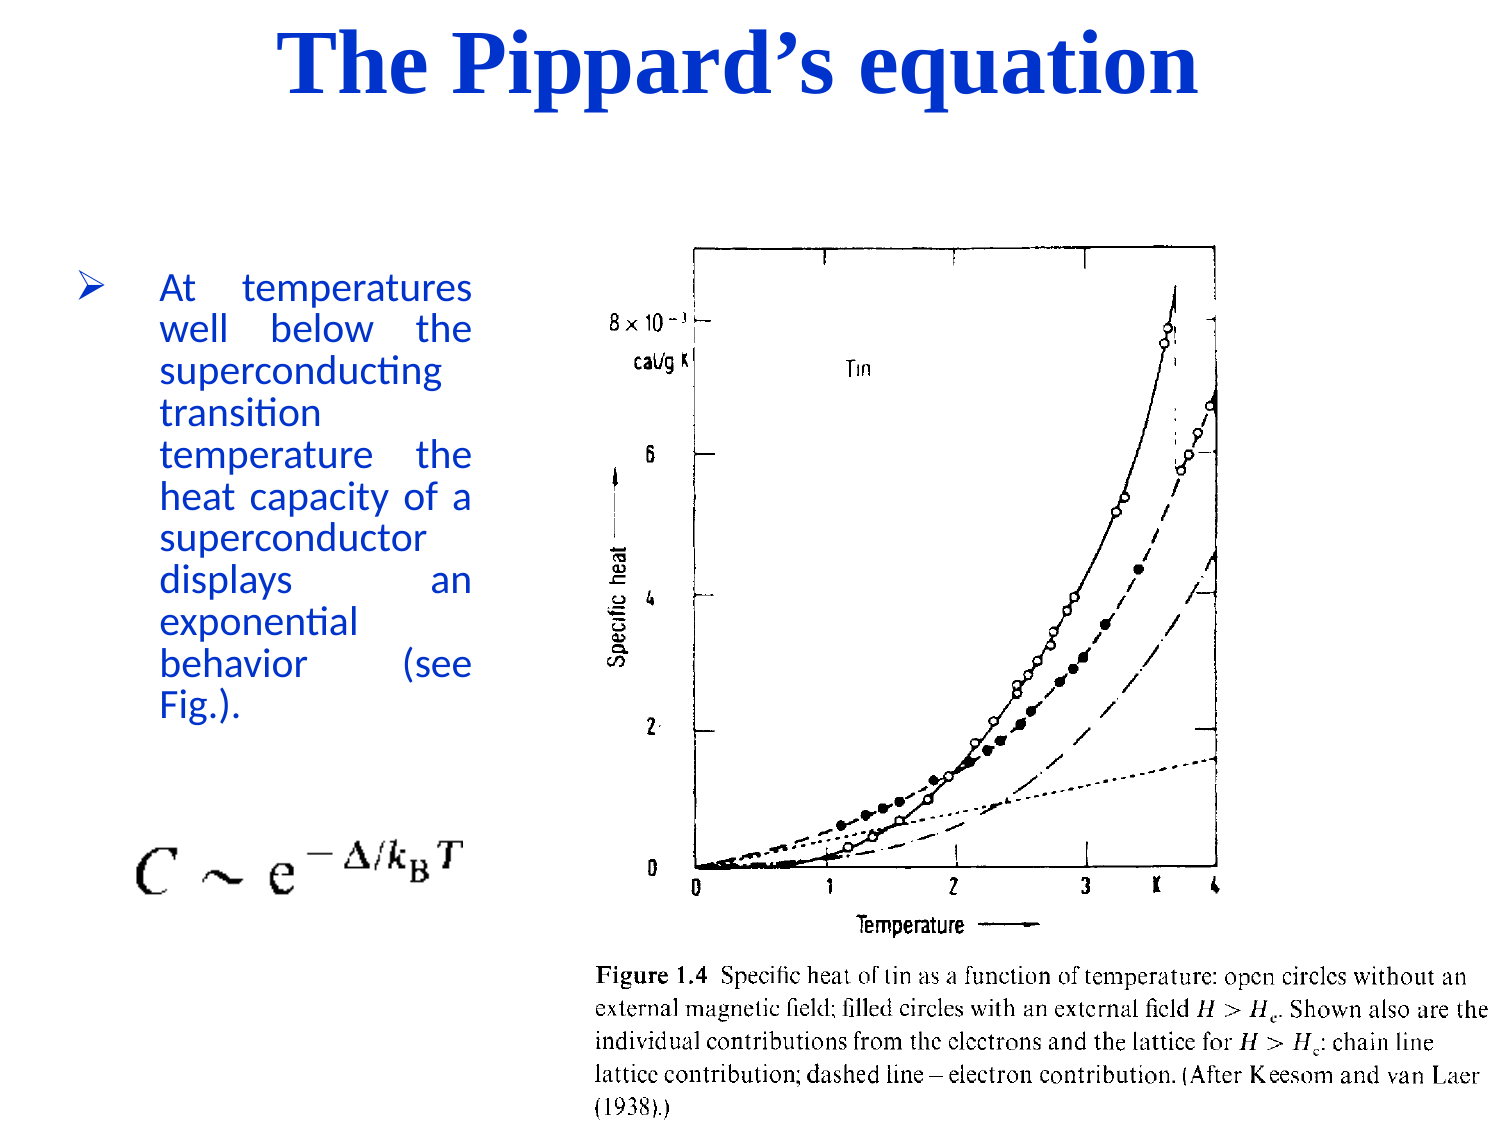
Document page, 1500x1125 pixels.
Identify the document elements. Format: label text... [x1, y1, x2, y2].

picture [124, 824, 463, 917]
title The Pippard’s equation [75, 0, 1425, 125]
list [537, 237, 1500, 1125]
list At temperatures well below the superconducting transition temperature the heat capacity of a superconductor displays an exponential behavior (see Fig.). [75, 262, 488, 1125]
